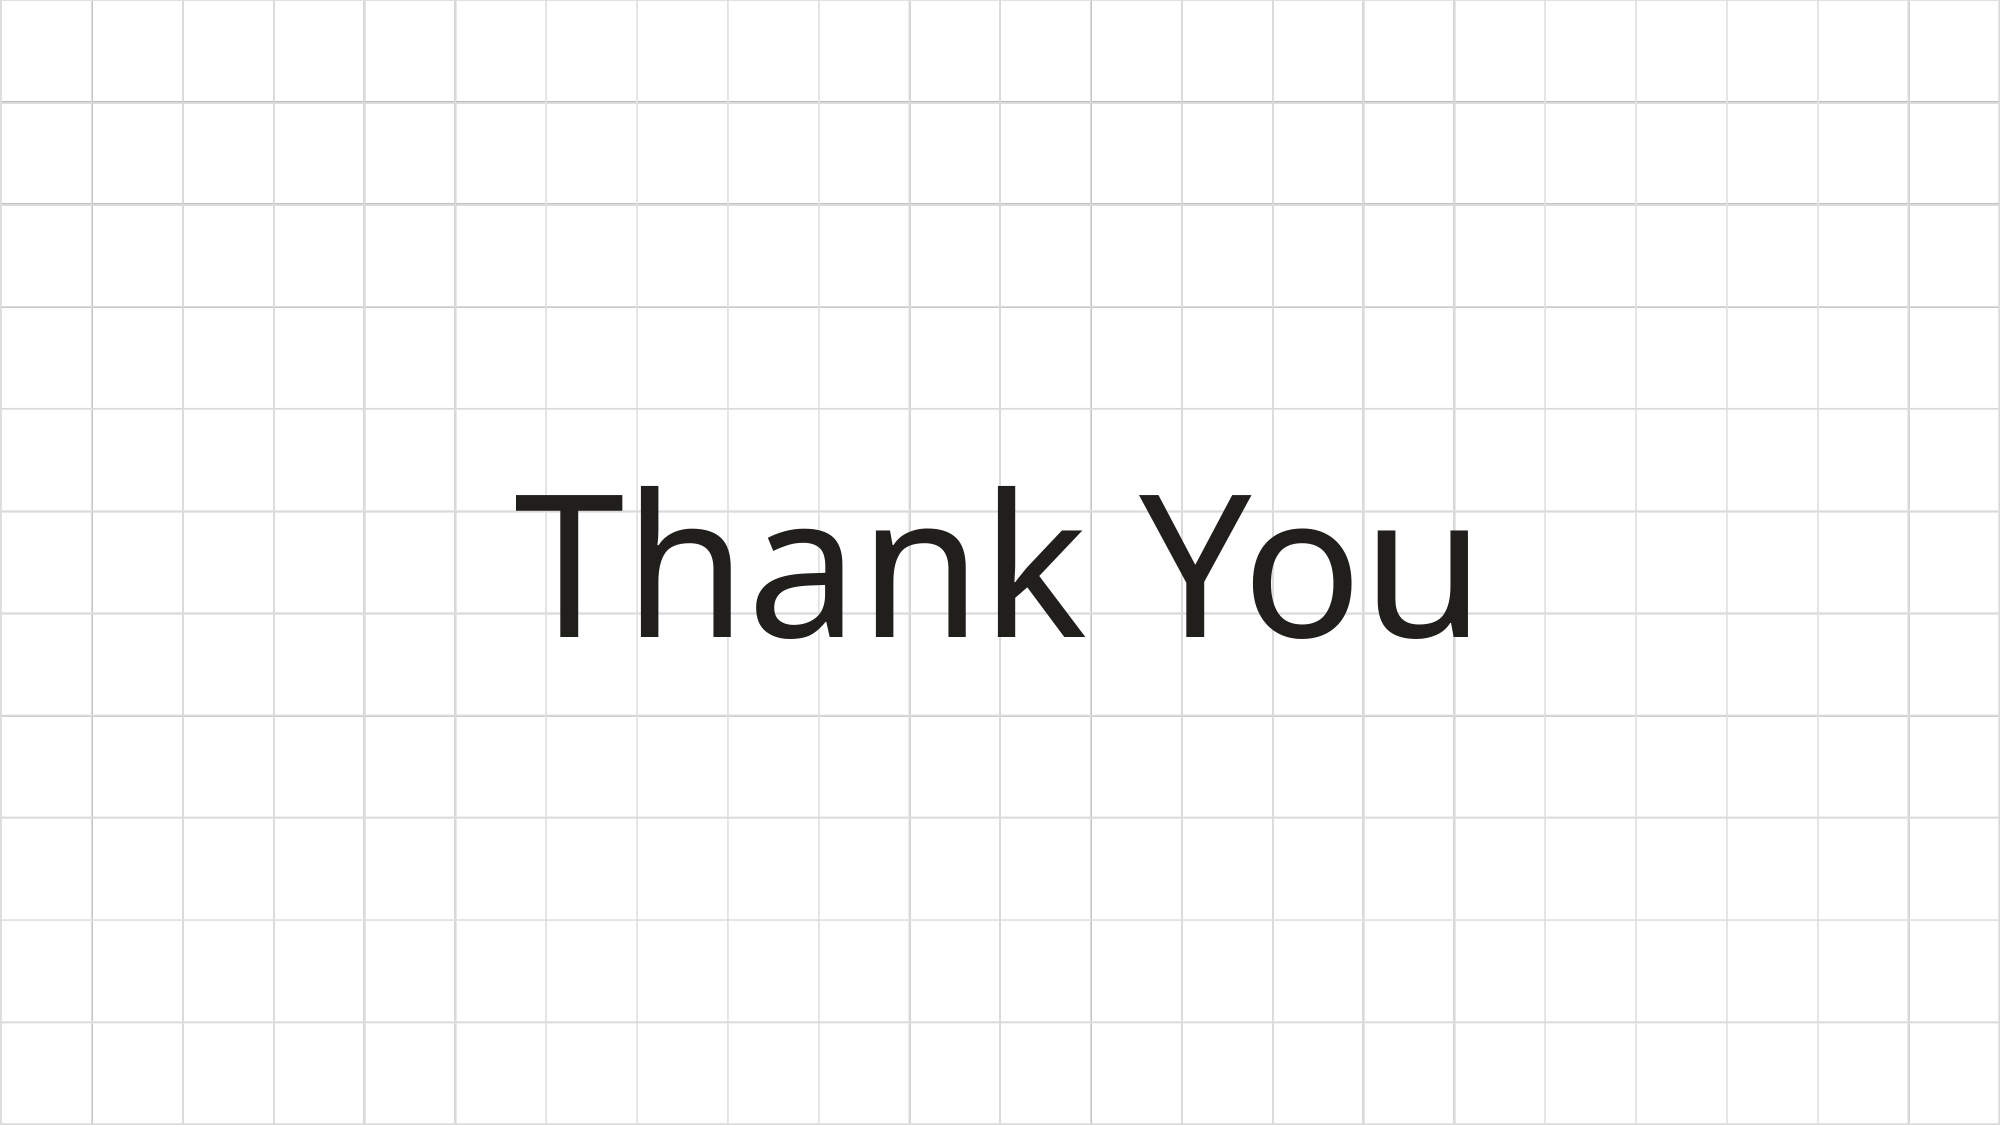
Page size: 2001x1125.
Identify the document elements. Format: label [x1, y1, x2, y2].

text_box [0, 0, 2000, 1125]
